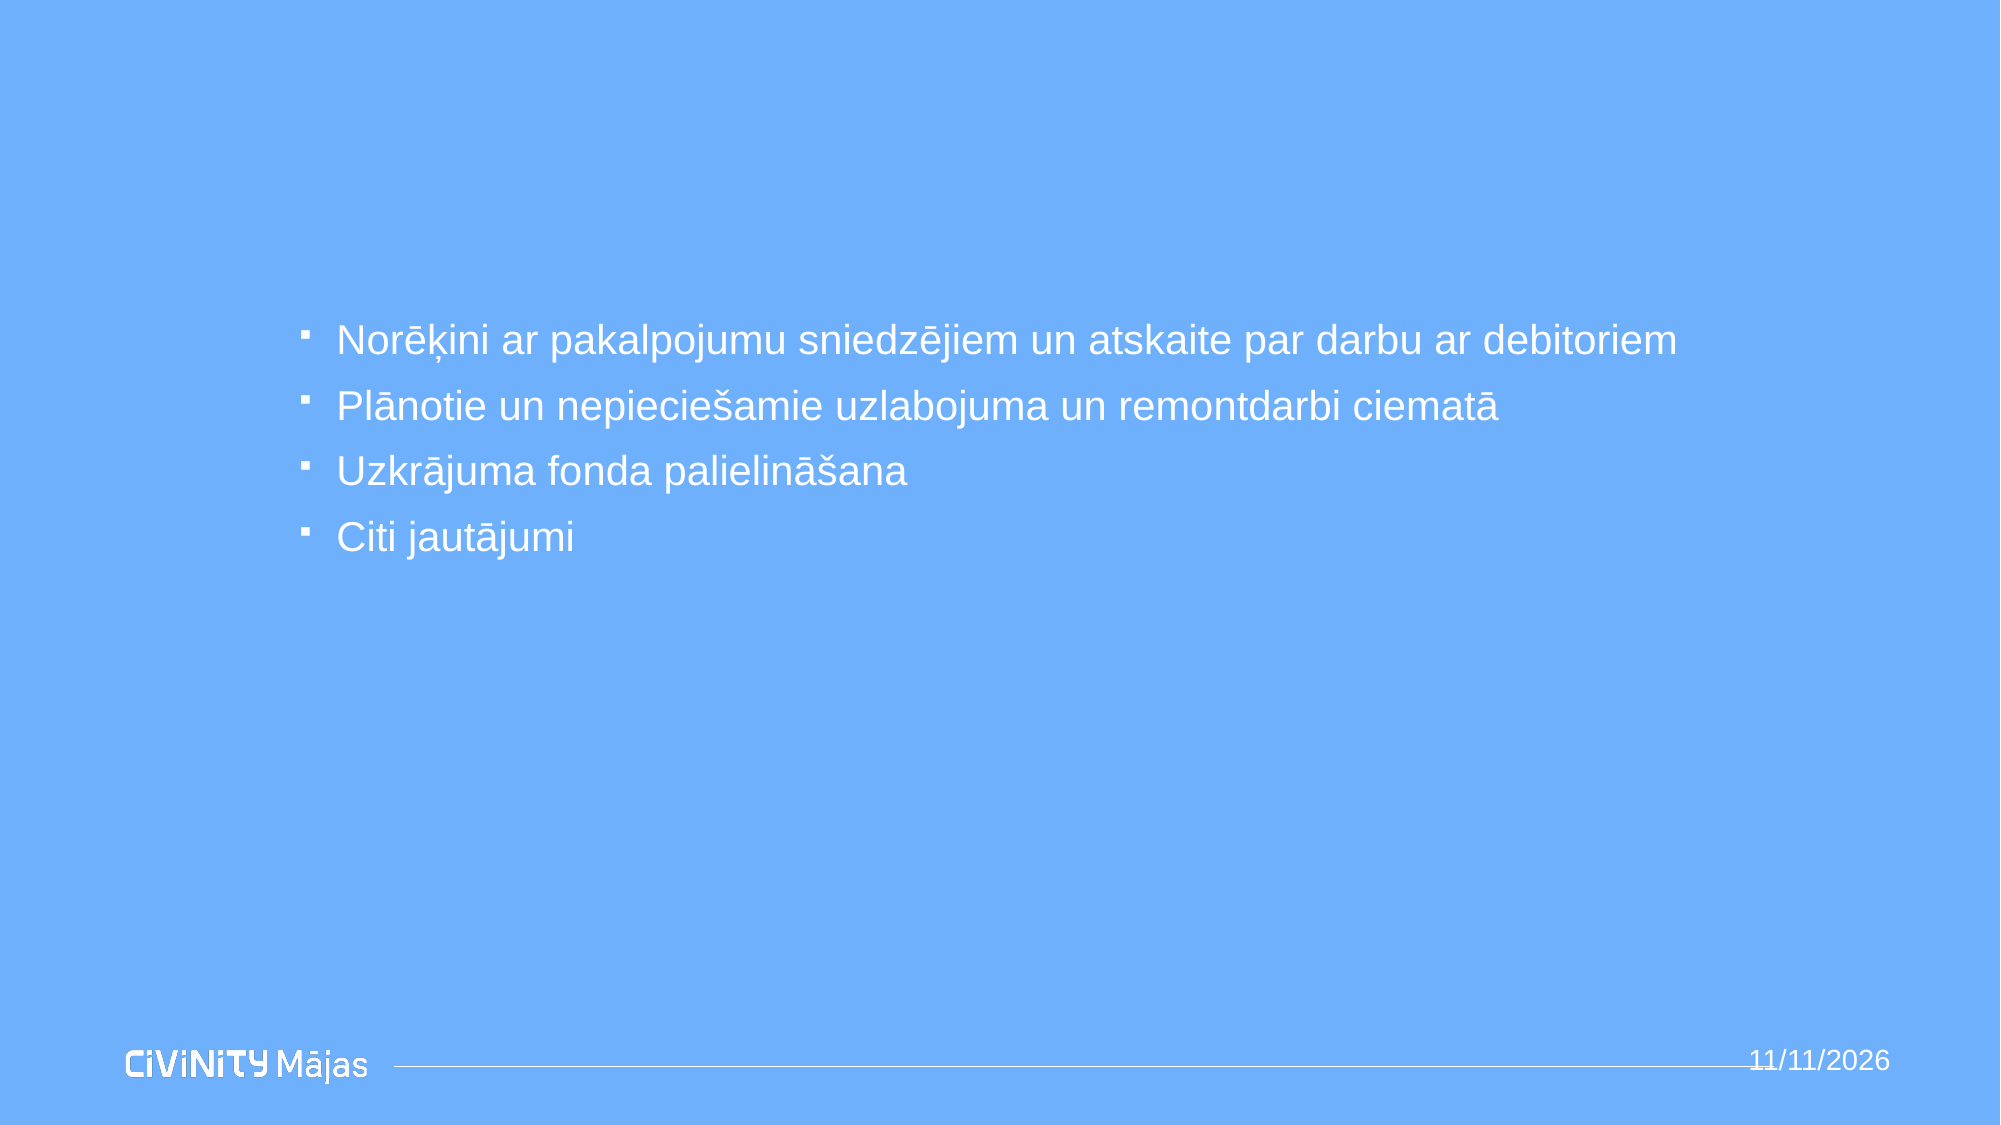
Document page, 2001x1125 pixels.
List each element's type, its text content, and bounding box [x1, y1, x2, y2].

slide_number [1681, 1028, 1906, 1089]
list Norēķini ar pakalpojumu sniedzējiem un atskaite par darbu ar debitoriem Plānotie un nepieciešamie uzlabojuma un remontdarbi ciematā Uzkrājuma fonda palielināšana Citi jautājumi [283, 310, 1906, 810]
